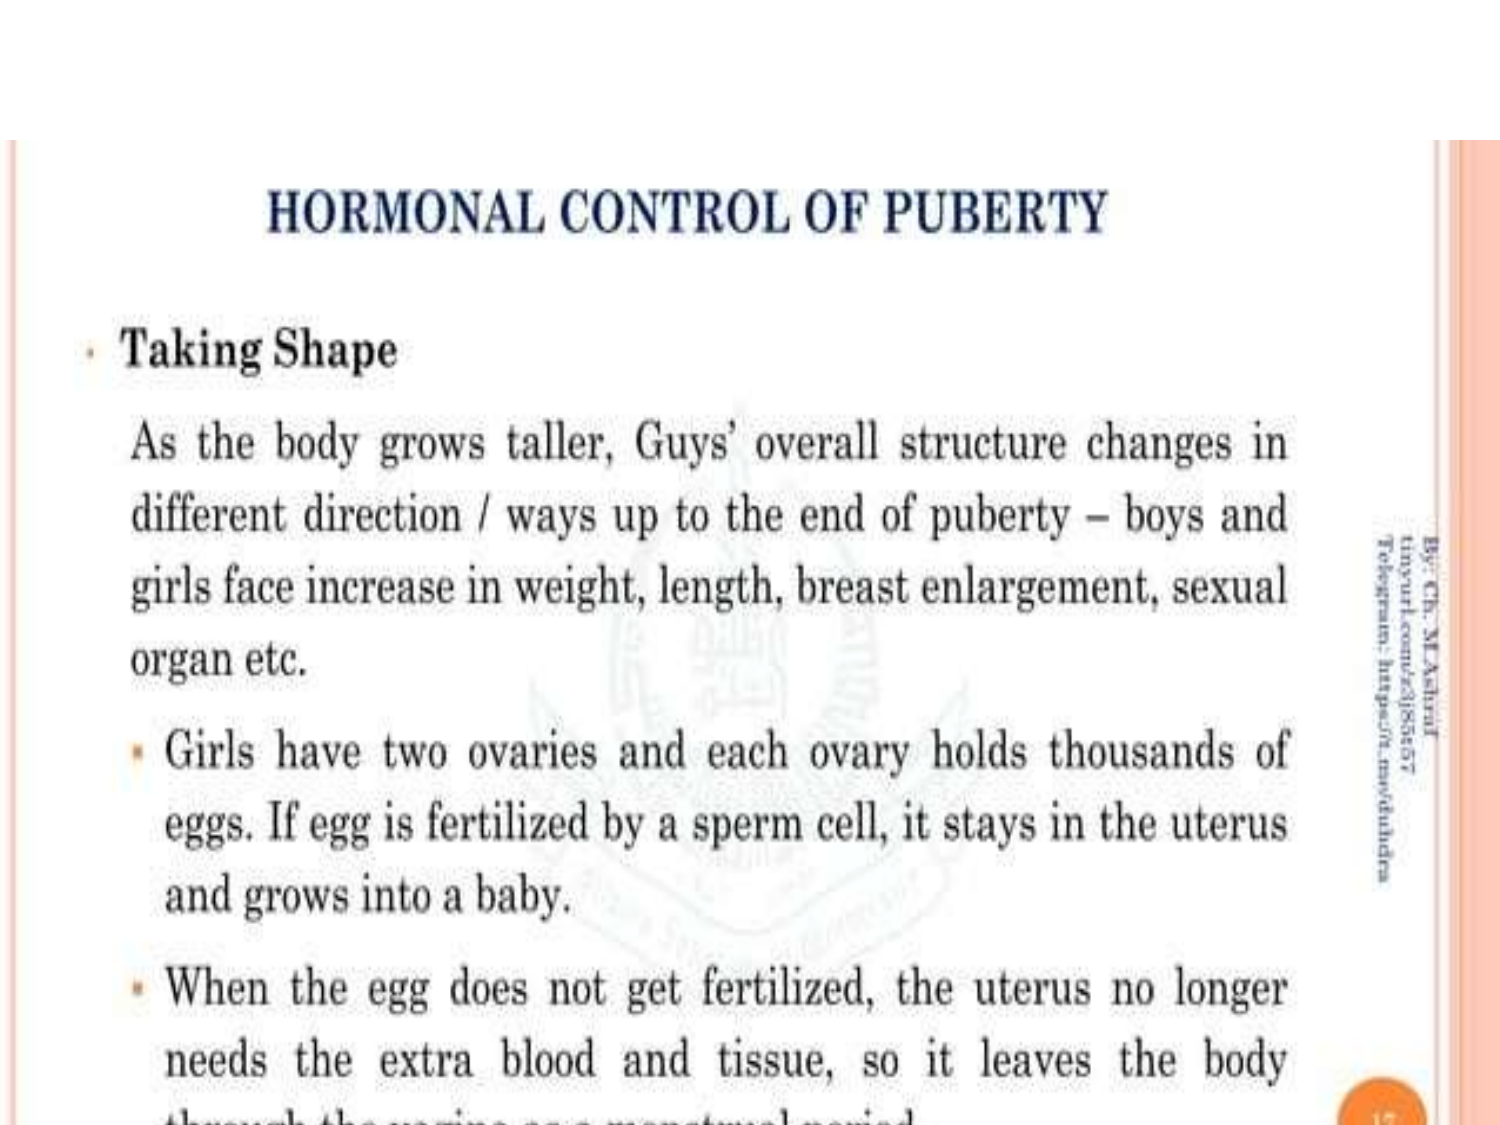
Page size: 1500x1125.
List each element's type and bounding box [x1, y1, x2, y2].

picture [0, 139, 1500, 1125]
